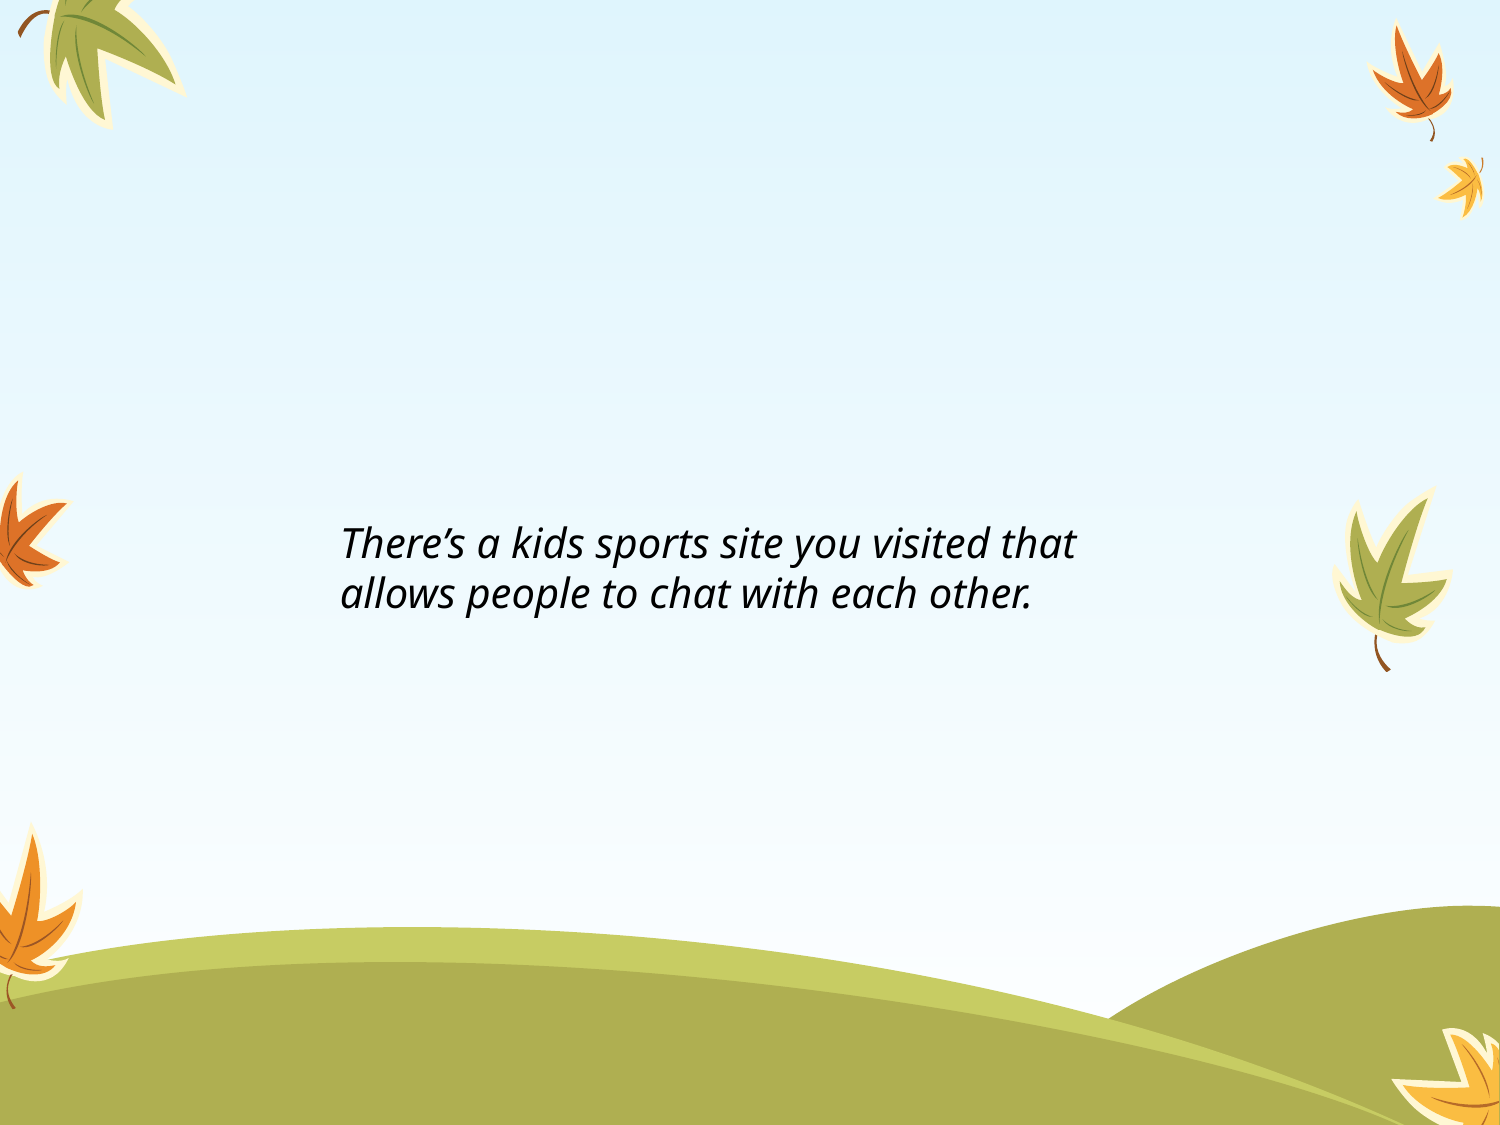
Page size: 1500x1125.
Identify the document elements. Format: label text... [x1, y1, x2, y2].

text_box There’s a kids sports site you visited that allows people to chat with each other. [324, 509, 1125, 625]
